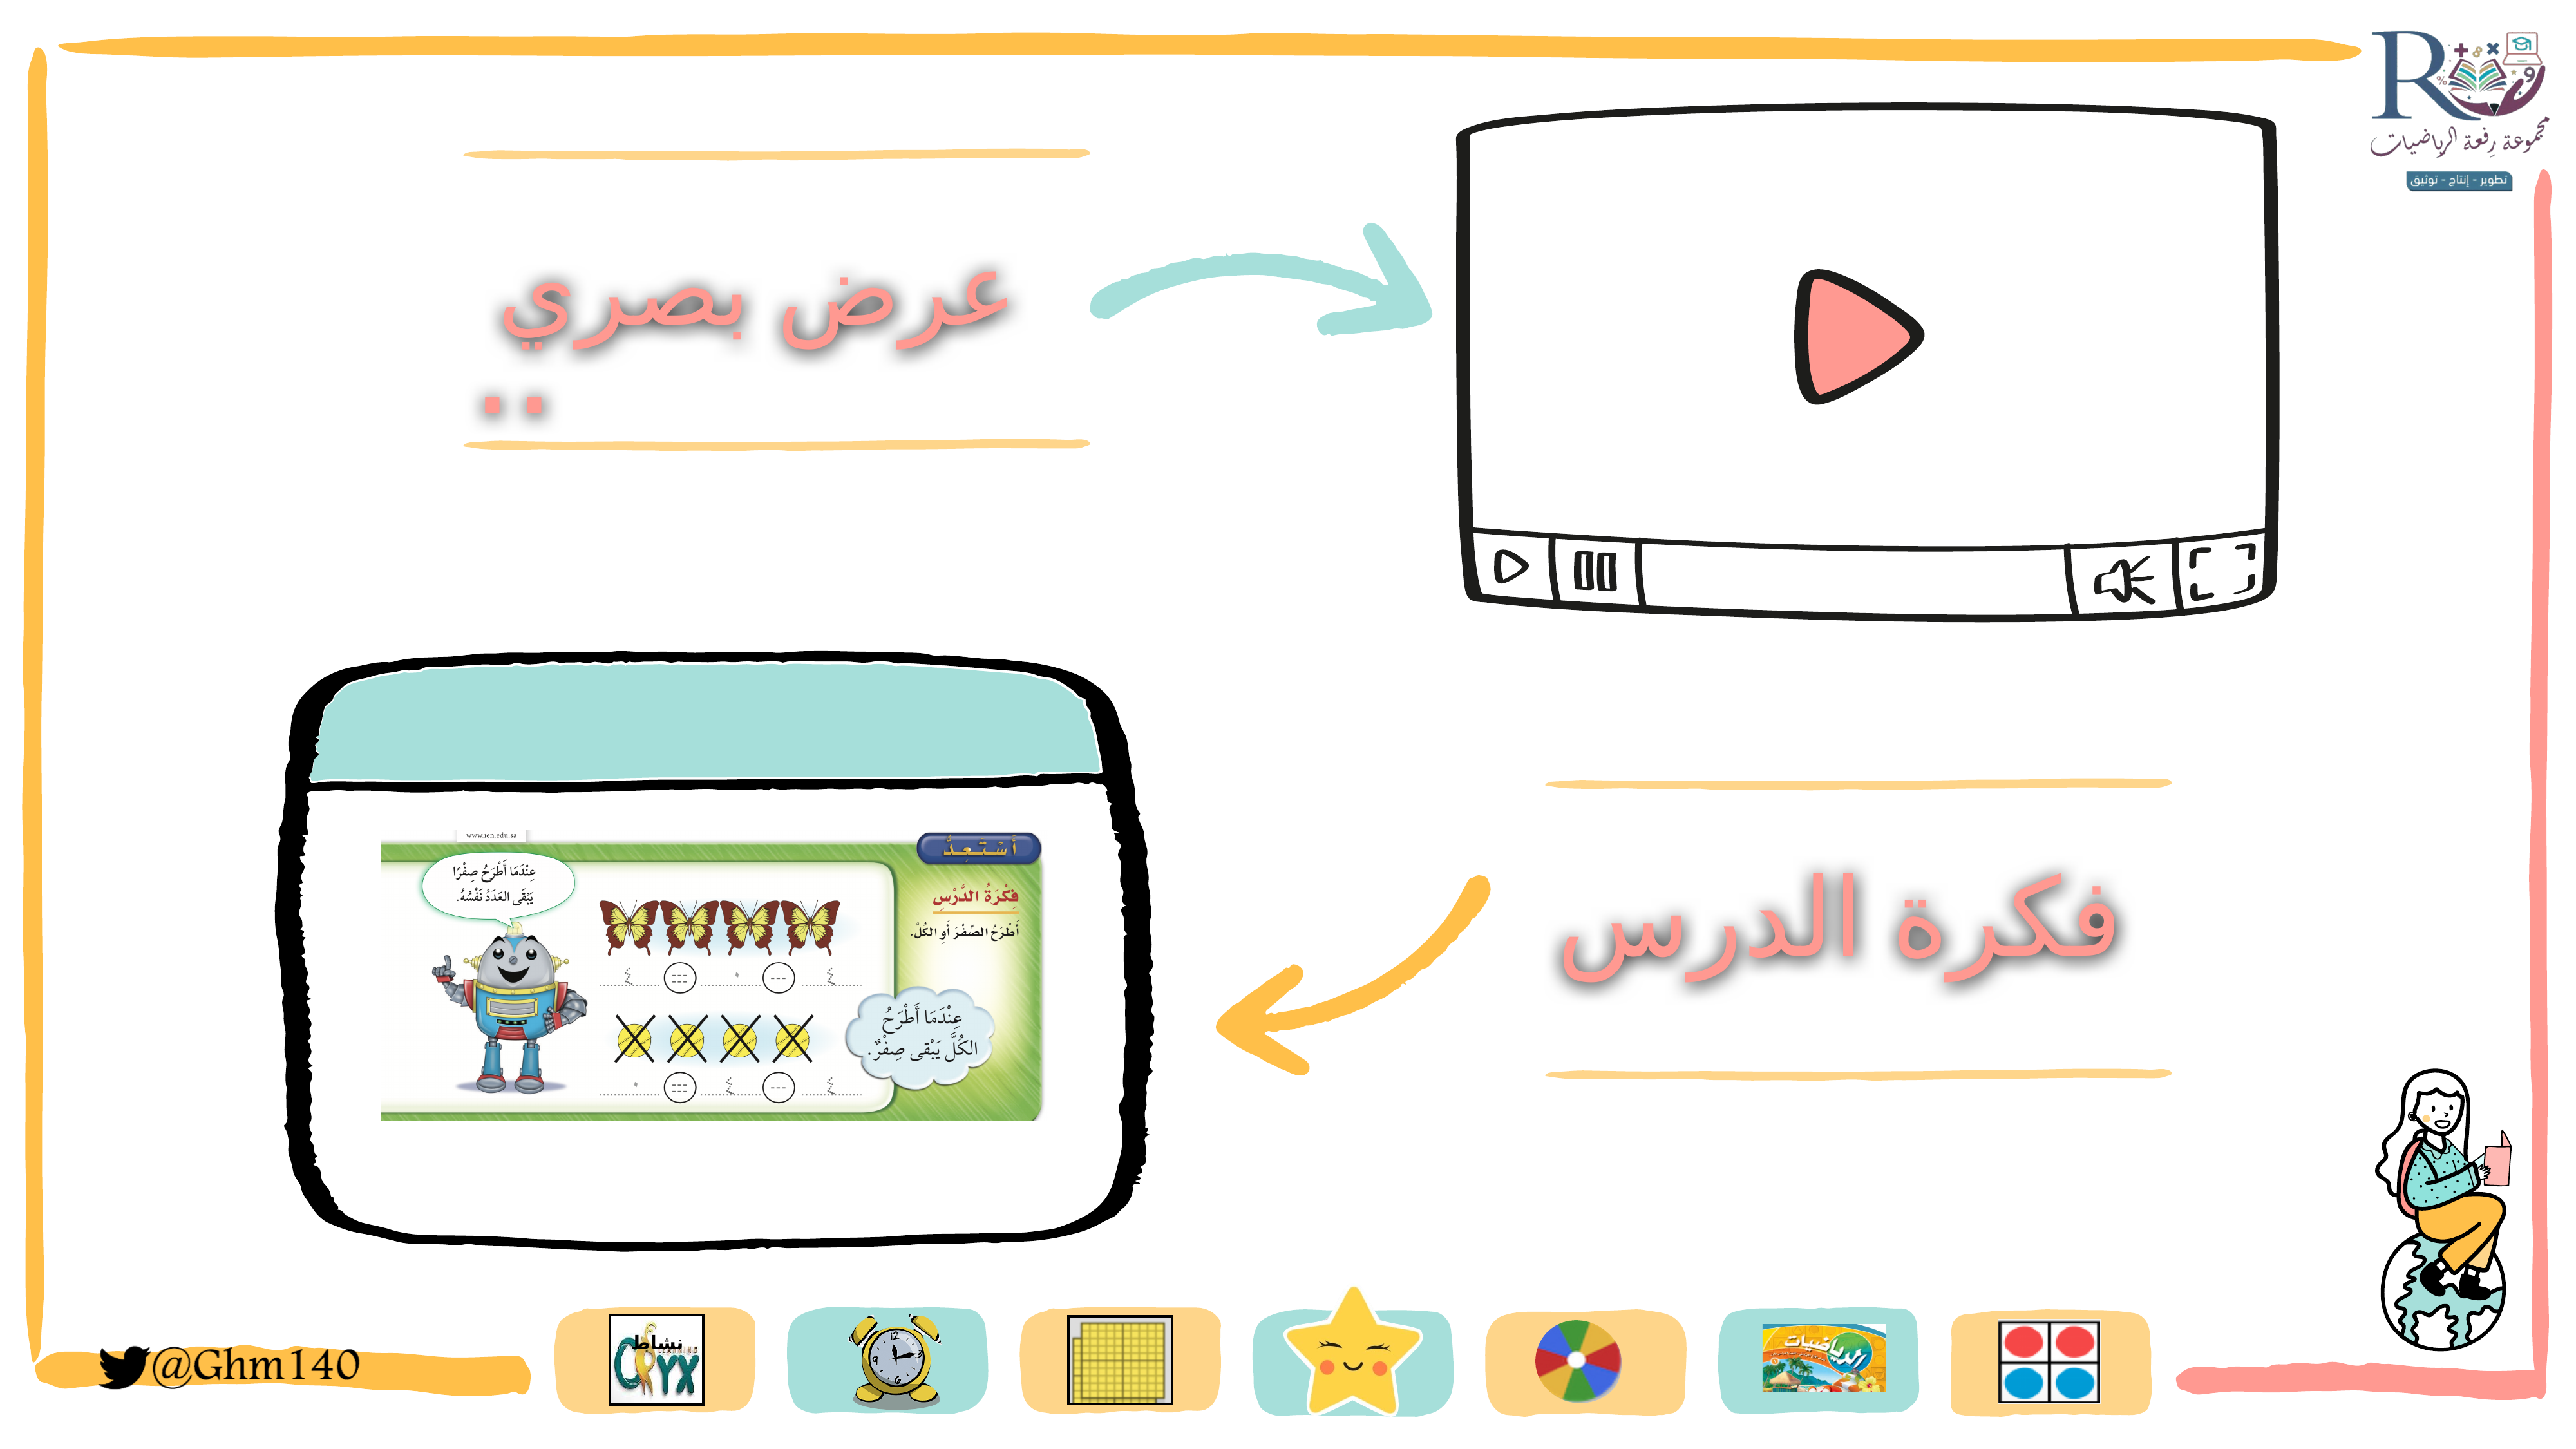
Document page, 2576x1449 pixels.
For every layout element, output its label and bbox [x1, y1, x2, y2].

text_box [1097, 222, 1433, 336]
text_box [274, 650, 1155, 1252]
picture [381, 830, 1048, 1121]
picture [58, 1326, 382, 1403]
picture [2349, 14, 2568, 211]
text_box [1455, 102, 2280, 623]
text_box [1526, 778, 2172, 1081]
text_box [554, 1283, 2152, 1417]
text_box [203, 148, 1090, 482]
text_box [1215, 875, 1491, 1075]
